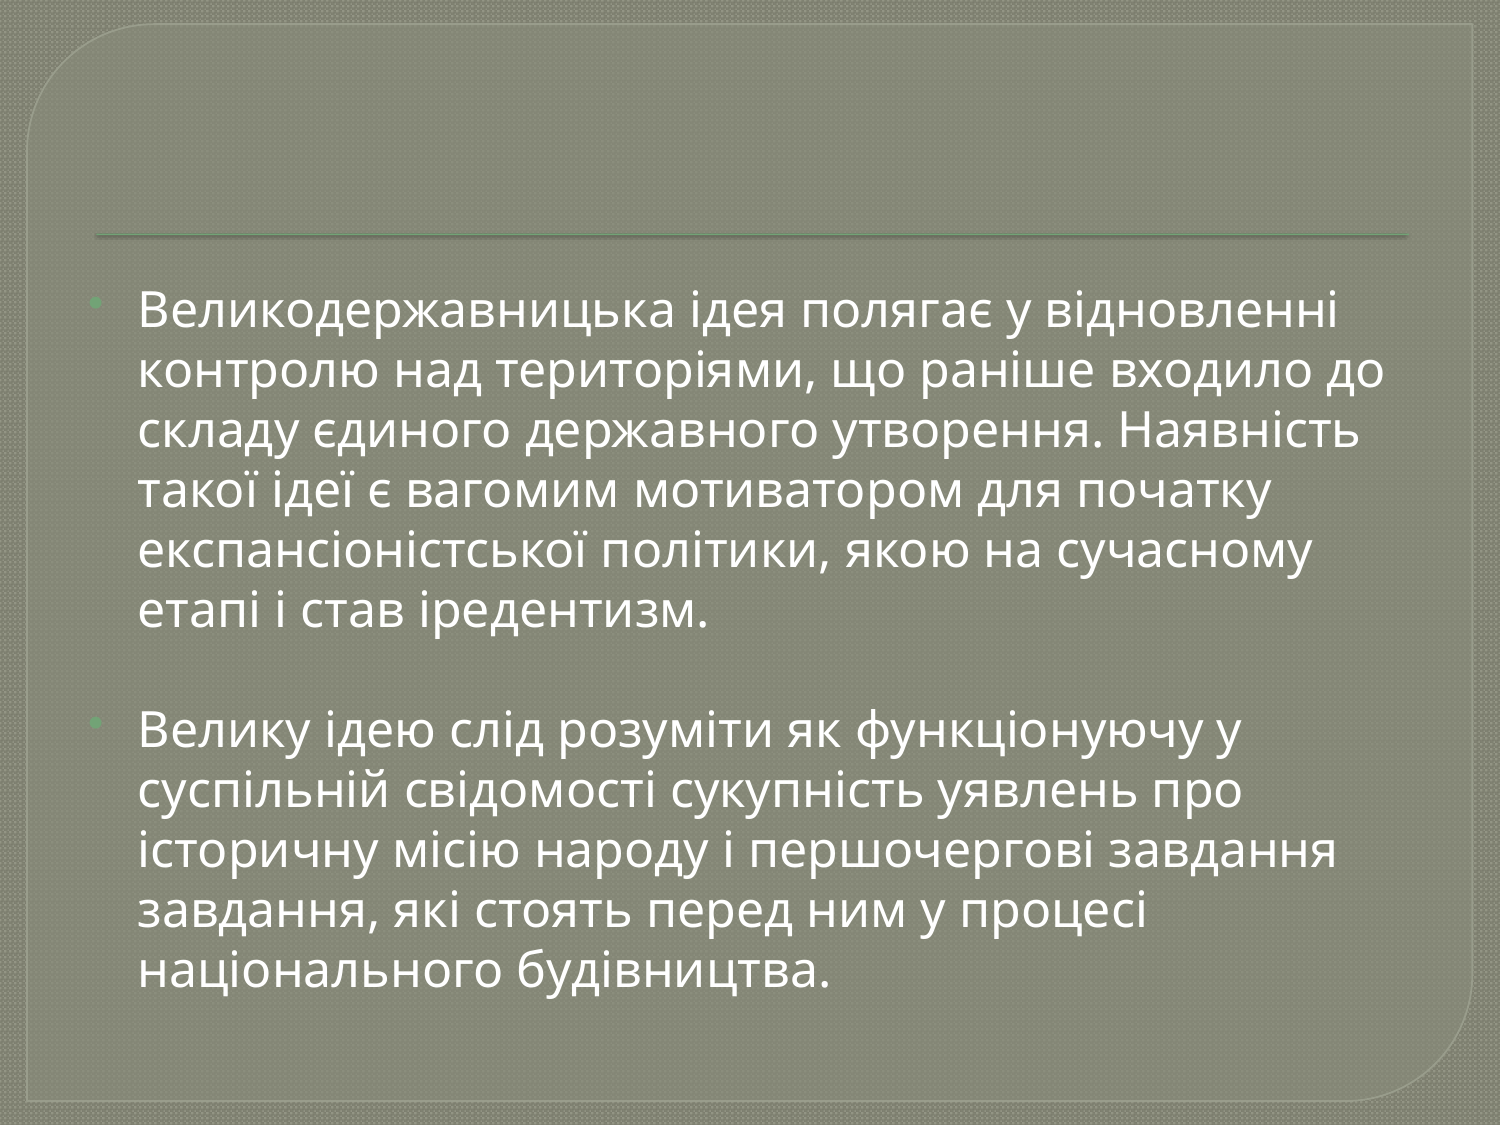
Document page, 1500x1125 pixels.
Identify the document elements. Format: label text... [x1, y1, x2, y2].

list Великодержавницька ідея полягає у відновленні контролю над територіями, що раніше входило до складу єдиного державного утворення. Наявність такої ідеї є вагомим мотиватором для початку експансіоністської політики, якою на сучасному етапі і став іредентизм. Велику ідею слід розуміти як функціонуючу у суспільній свідомості сукупність уявлень про історичну місію народу і першочергові завдання завдання, які стоять перед ним у процесі національного будівництва. [75, 270, 1425, 1013]
